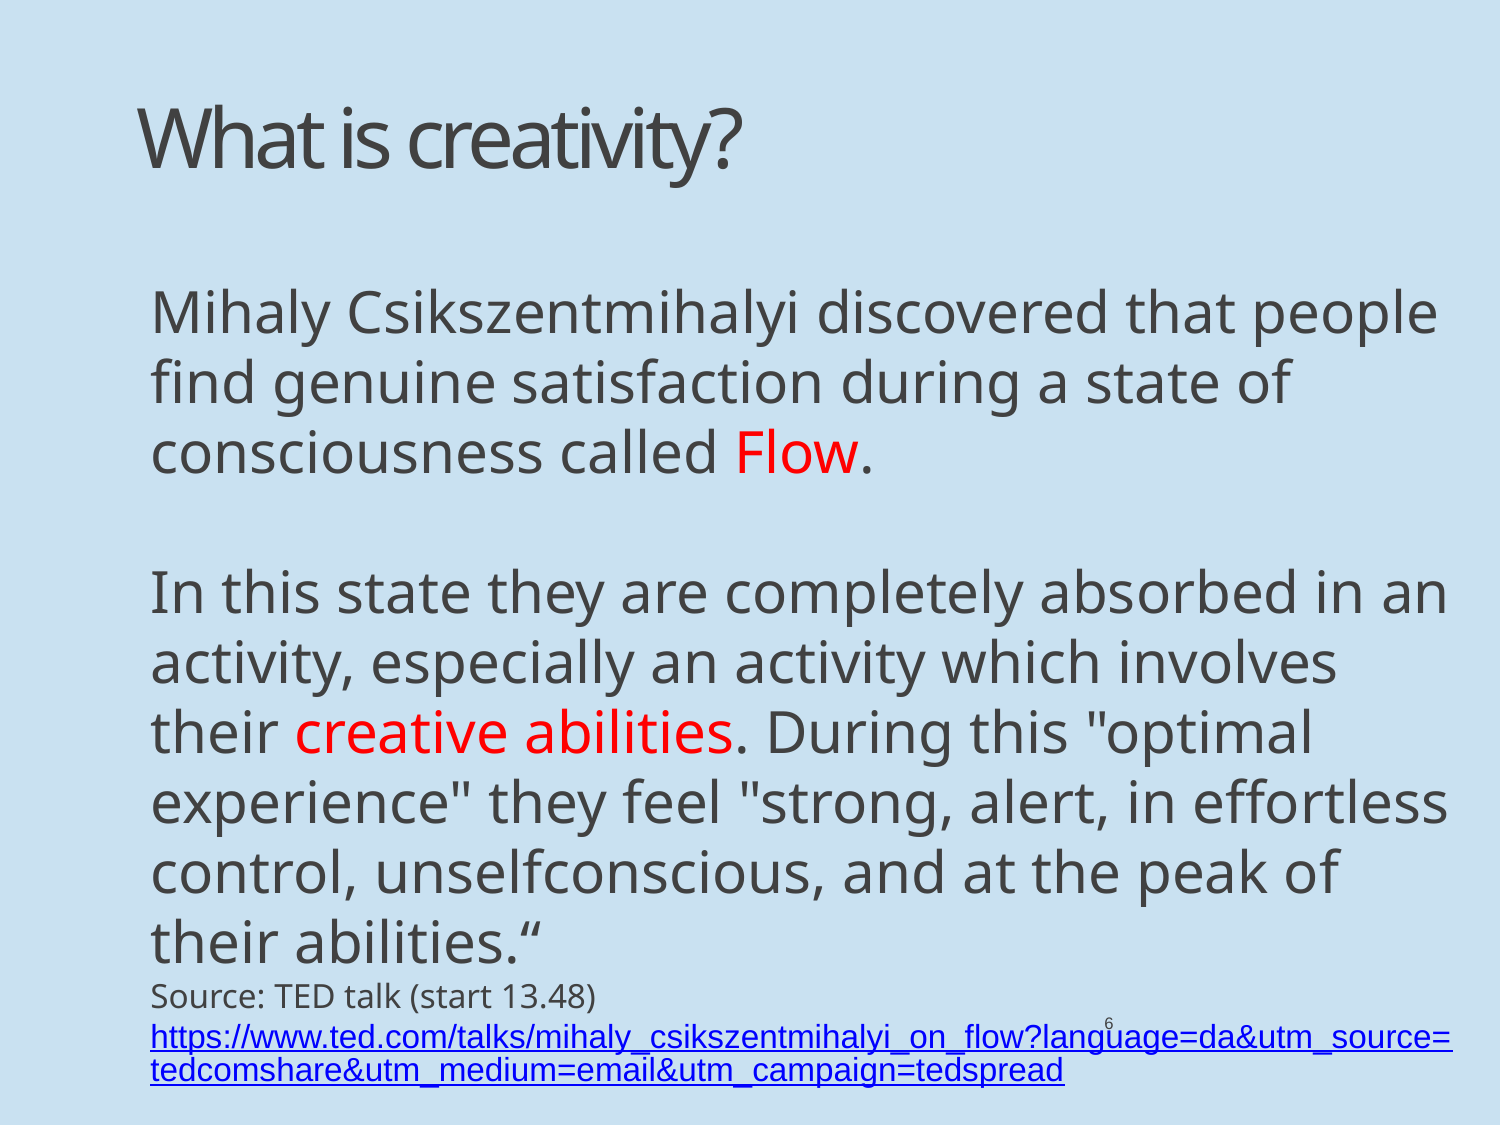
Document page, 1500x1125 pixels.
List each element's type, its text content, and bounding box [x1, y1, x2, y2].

text_box Mihaly Csikszentmihalyi discovered that people find genuine satisfaction during a state of consciousness called Flow. In this state they are completely absorbed in an activity, especially an activity which involves their creative abilities. During this "optimal experience" they feel "strong, alert, in effortless control, unselfconscious, and at the peak of their abilities.“ Source: TED talk (start 13.48) https://www.ted.com/talks/mihaly_csikszentmihalyi_on_flow?language=da&utm_source=tedcomshare&utm_medium=email&utm_campaign=tedspread [135, 208, 1471, 1063]
slide_number 6 [1104, 972, 1406, 1034]
text_box What is creativity? [121, 78, 761, 193]
